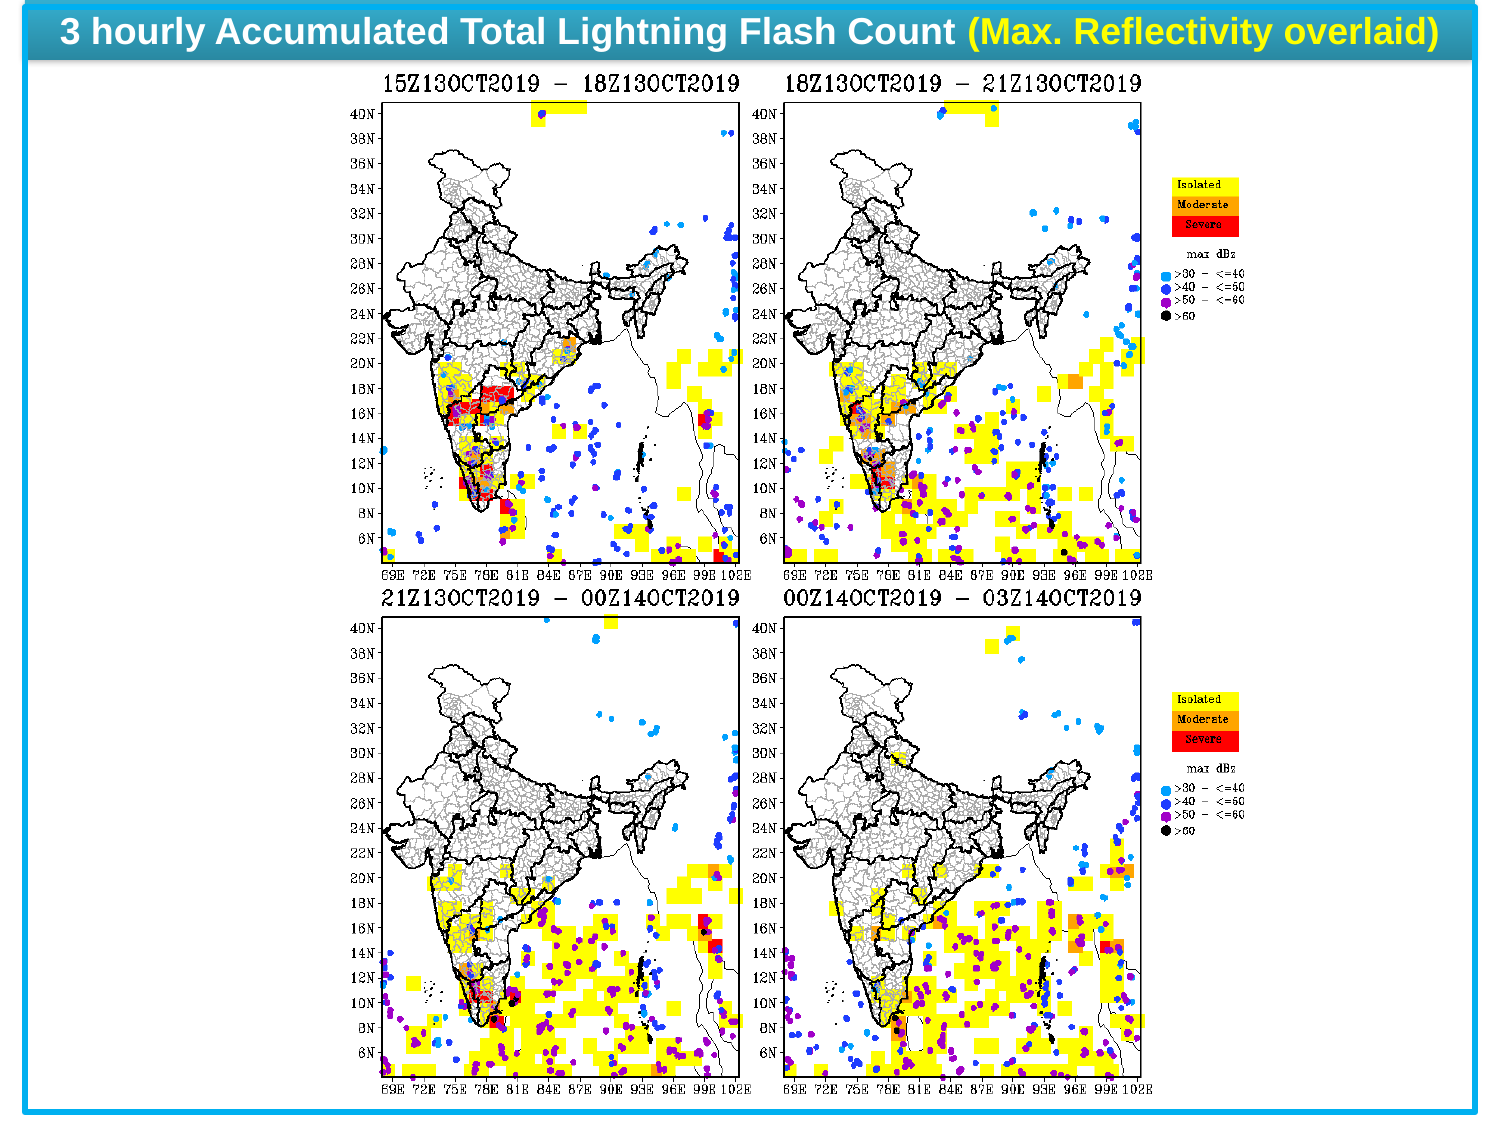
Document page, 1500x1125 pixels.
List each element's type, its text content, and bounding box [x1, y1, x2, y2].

text_box 3 hourly Accumulated Total Lightning Flash Count (Max. Reflectivity overlaid) [24, 0, 1475, 5]
picture [349, 74, 1244, 1094]
text_box [23, 5, 1477, 1114]
